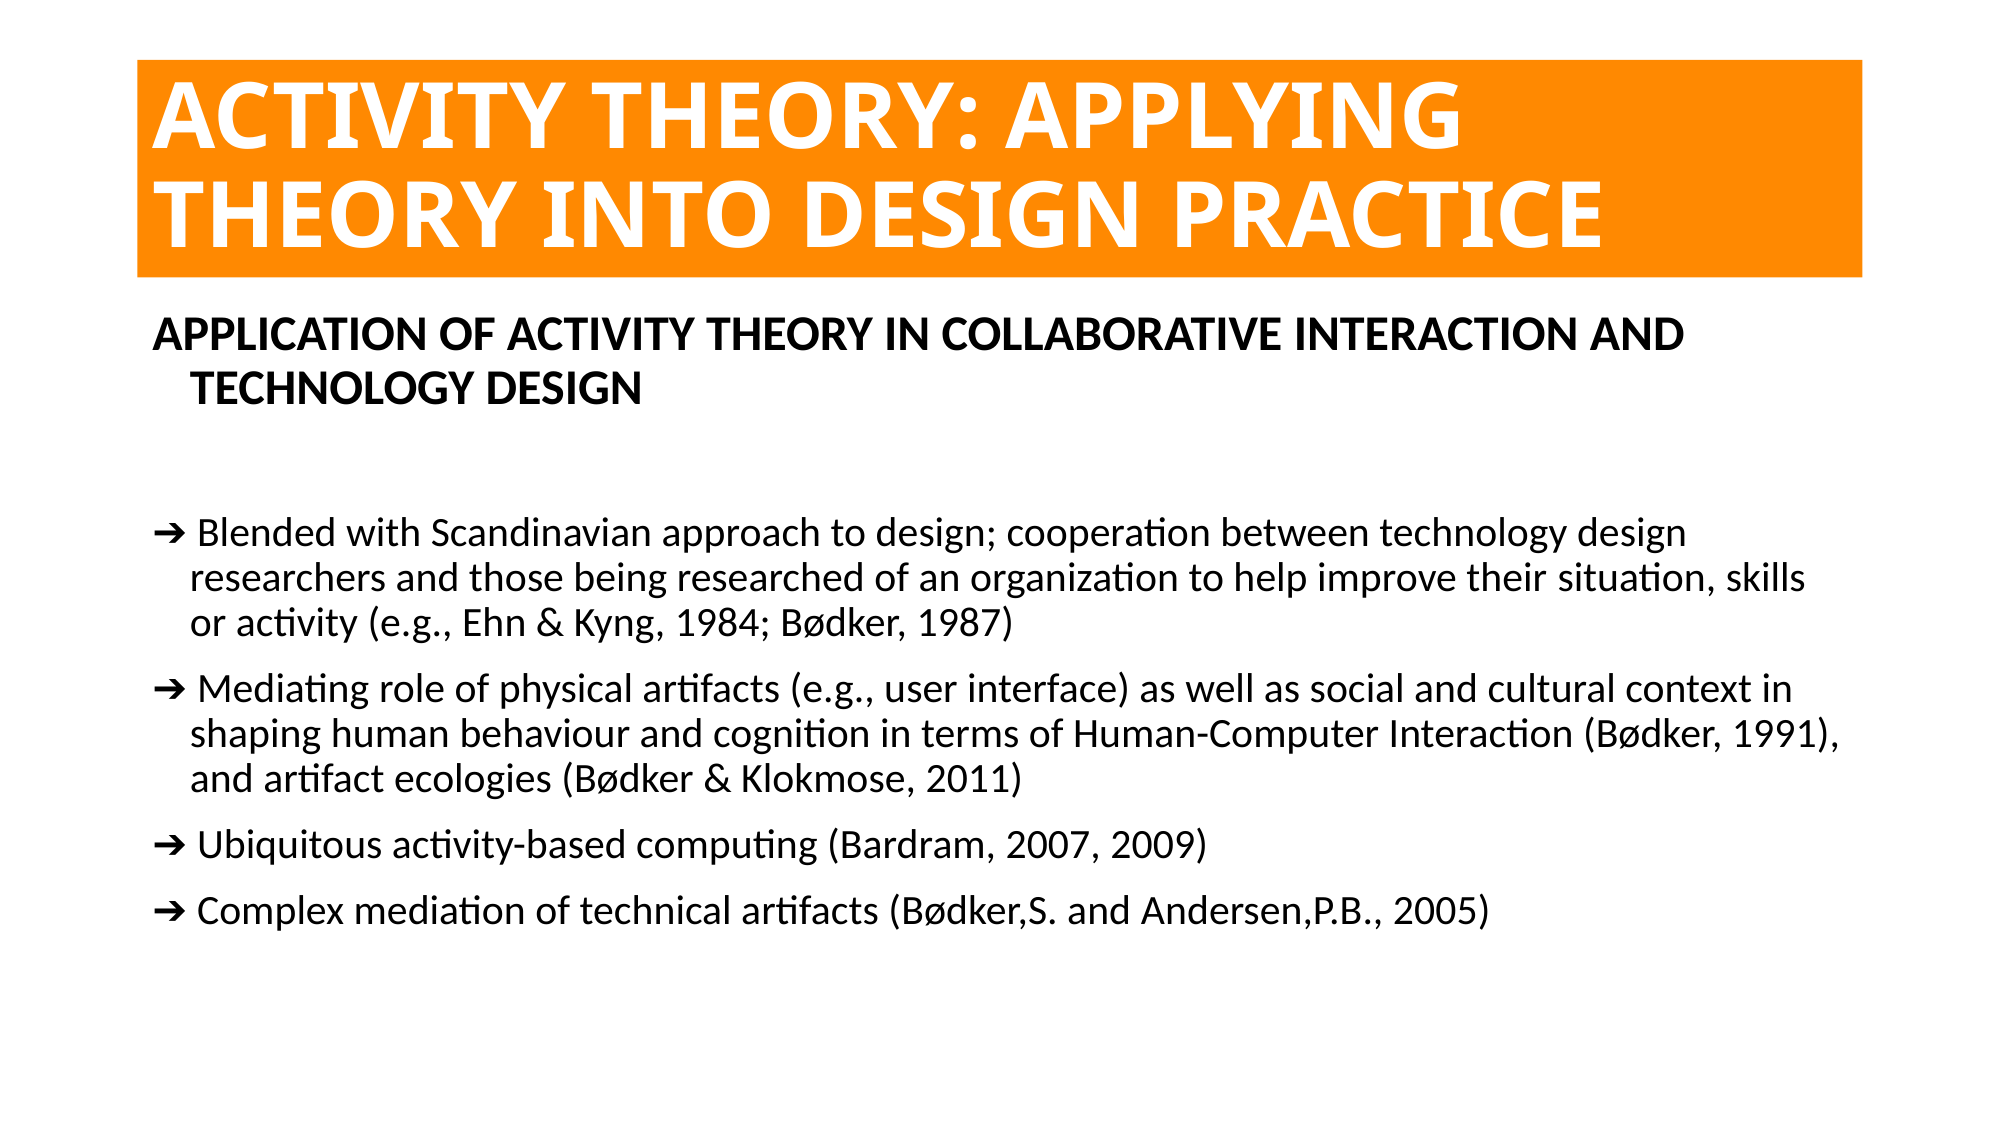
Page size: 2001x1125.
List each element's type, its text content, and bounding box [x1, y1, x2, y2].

list APPLICATION OF ACTIVITY THEORY IN COLLABORATIVE INTERACTION AND TECHNOLOGY DESIGN ➔ Blended with Scandinavian approach to design; cooperation between technology design researchers and those being researched of an organization to help improve their situation, skills or activity (e.g., Ehn & Kyng, 1984; Bødker, 1987) ➔ Mediating role of physical artifacts (e.g., user interface) as well as social and cultural context in shaping human behaviour and cognition in terms of Human-Computer Interaction (Bødker, 1991), and artifact ecologies (Bødker & Klokmose, 2011) ➔ Ubiquitous activity-based computing (Bardram, 2007, 2009) ➔ Complex mediation of technical artifacts (Bødker,S. and Andersen,P.B., 2005) [137, 299, 1863, 1075]
title ACTIVITY THEORY: APPLYING THEORY INTO DESIGN PRACTICE [137, 59, 1863, 278]
